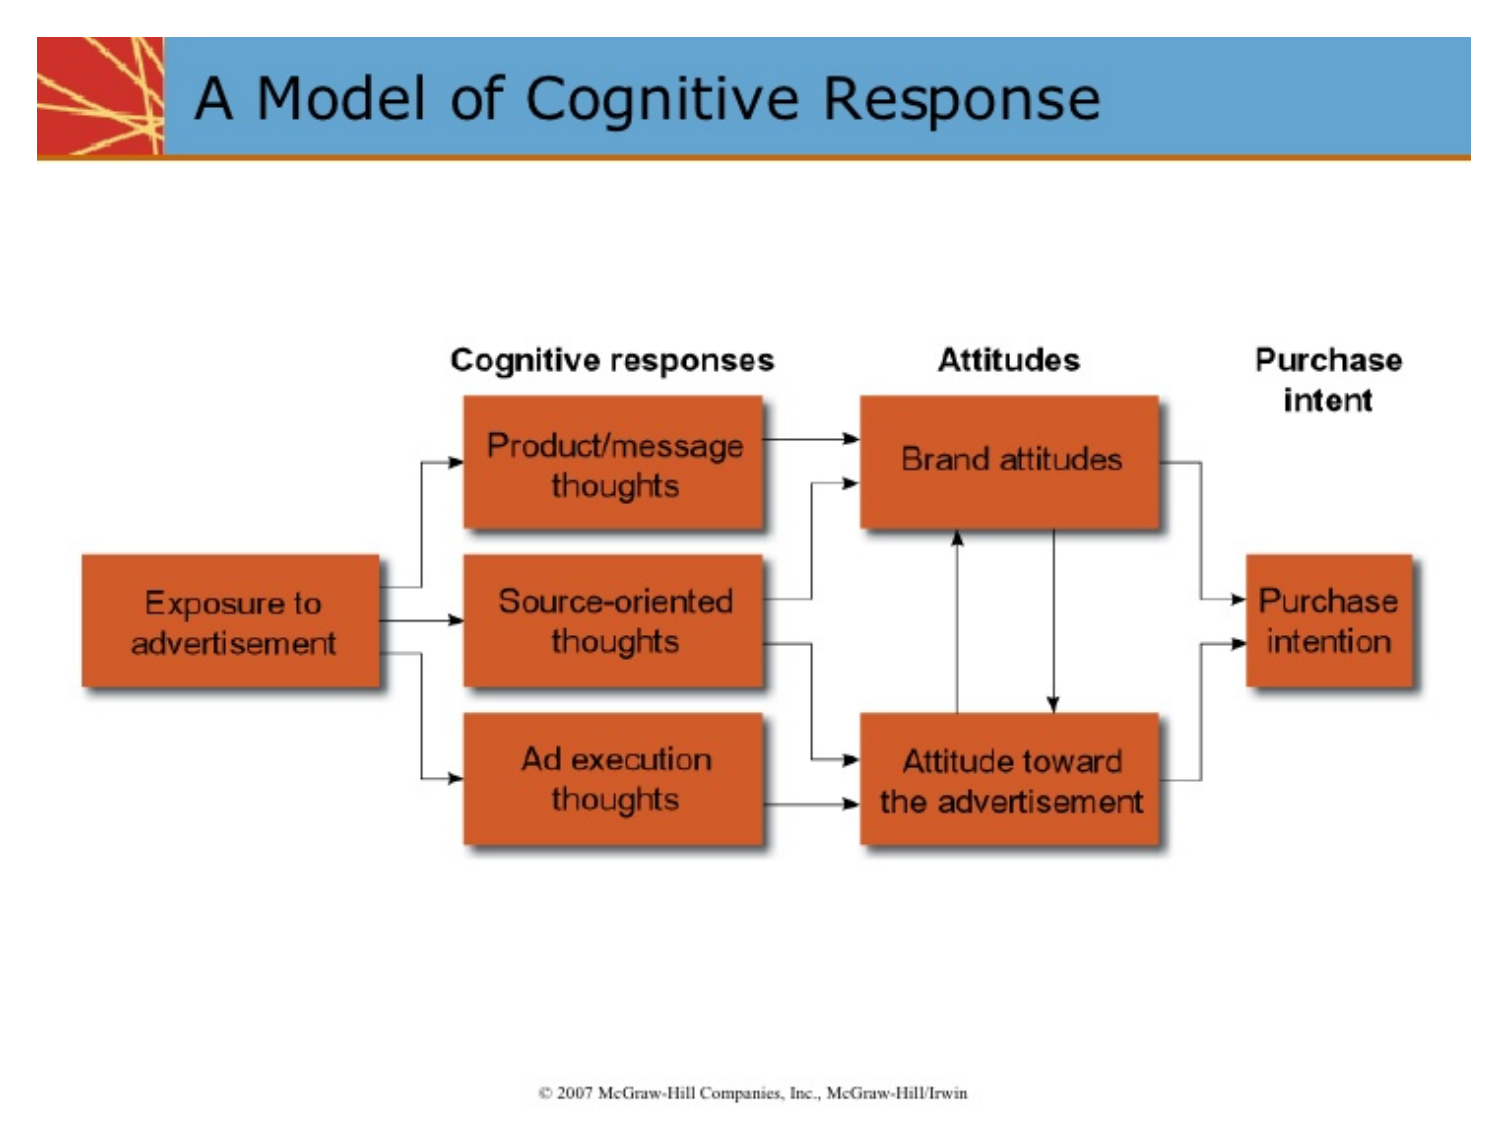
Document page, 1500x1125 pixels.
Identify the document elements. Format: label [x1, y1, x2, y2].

list [37, 37, 1472, 1113]
